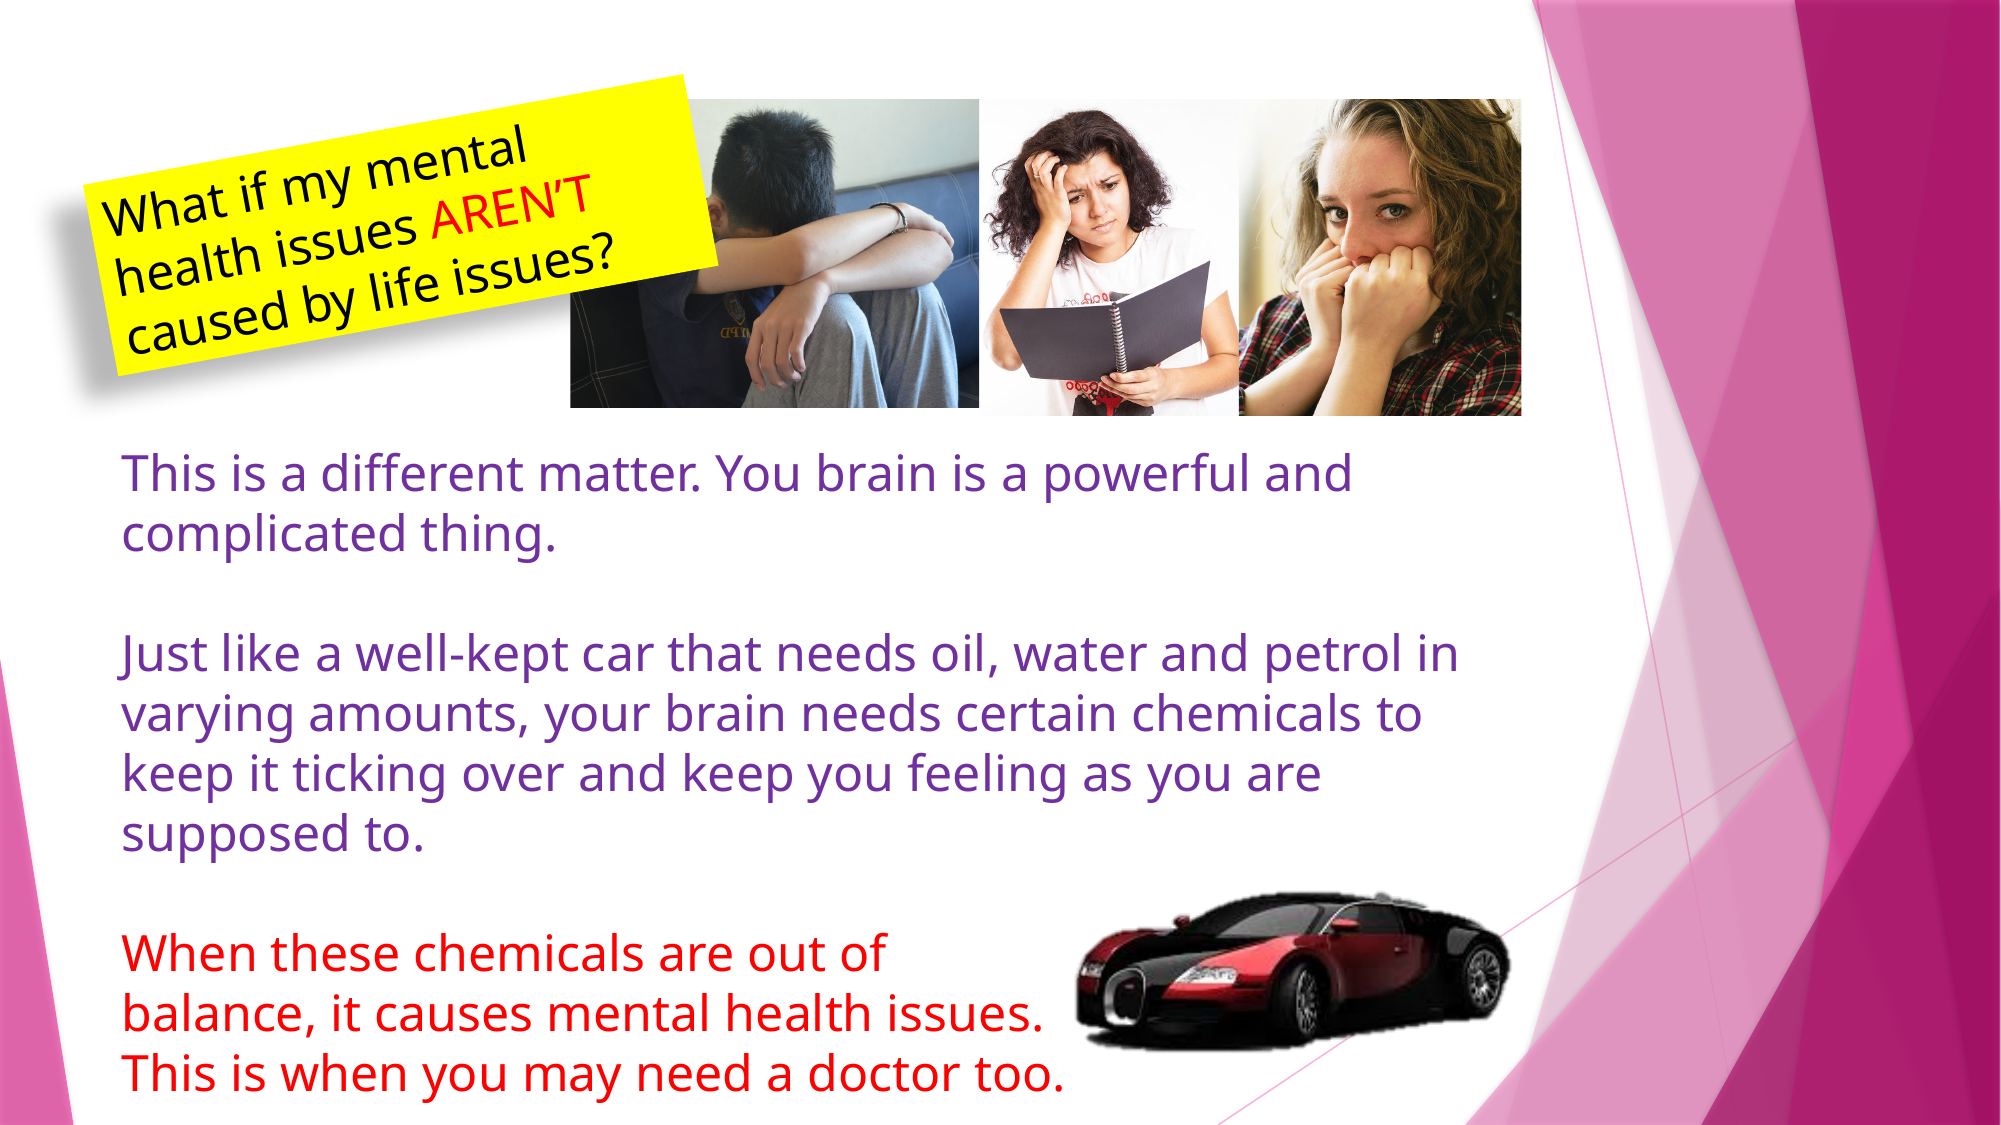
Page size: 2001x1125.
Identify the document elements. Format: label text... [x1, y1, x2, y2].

text_box What if my mental health issues AREN’T caused by life issues? [82, 74, 688, 377]
text_box This is a different matter. You brain is a powerful and complicated thing. Just like a well-kept car that needs oil, water and petrol in varying amounts, your brain needs certain chemicals to keep it ticking over and keep you feeling as you are supposed to. When these chemicals are out of balance, it causes mental health issues. This is when you may need a doctor too. [106, 433, 1522, 1109]
picture [569, 99, 1522, 417]
picture [1016, 788, 1622, 1105]
